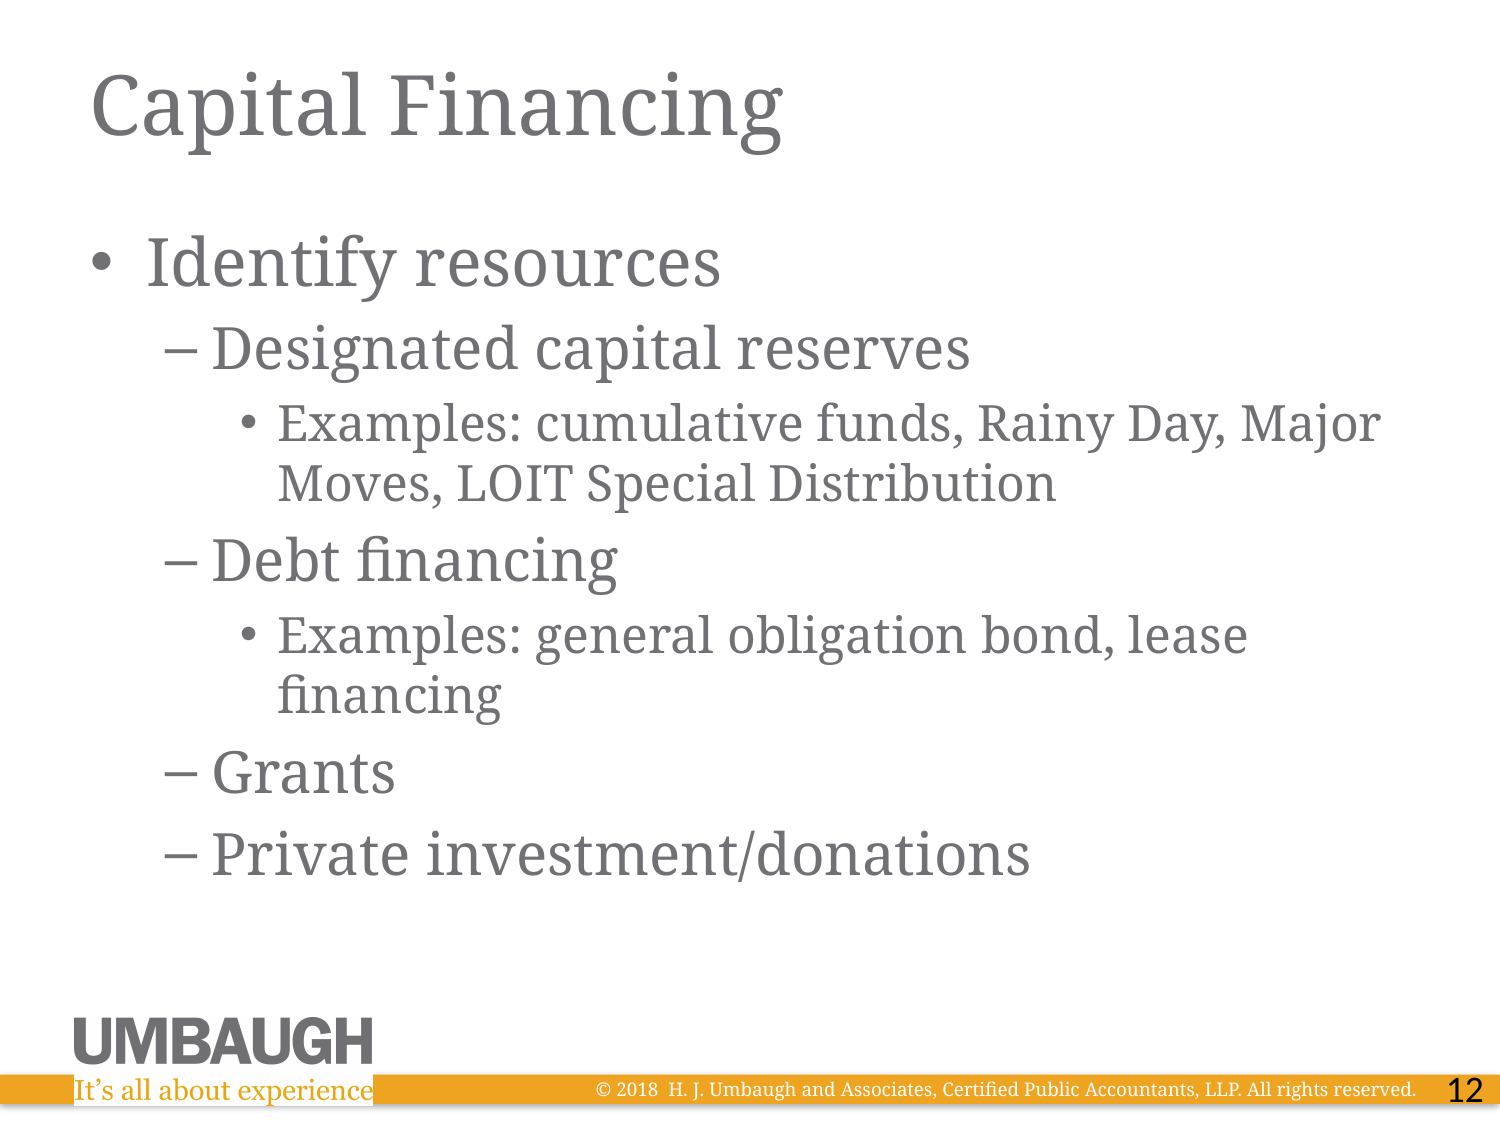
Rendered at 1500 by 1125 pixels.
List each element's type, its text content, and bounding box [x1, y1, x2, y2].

list Identify resources Designated capital reserves Examples: cumulative funds, Rainy Day, Major Moves, LOIT Special Distribution Debt financing Examples: general obligation bond, lease financing Grants Private investment/donations [75, 212, 1425, 1005]
slide_number 12 [1148, 1057, 1499, 1118]
picture [74, 1017, 373, 1106]
title Capital Financing [75, 45, 1425, 212]
